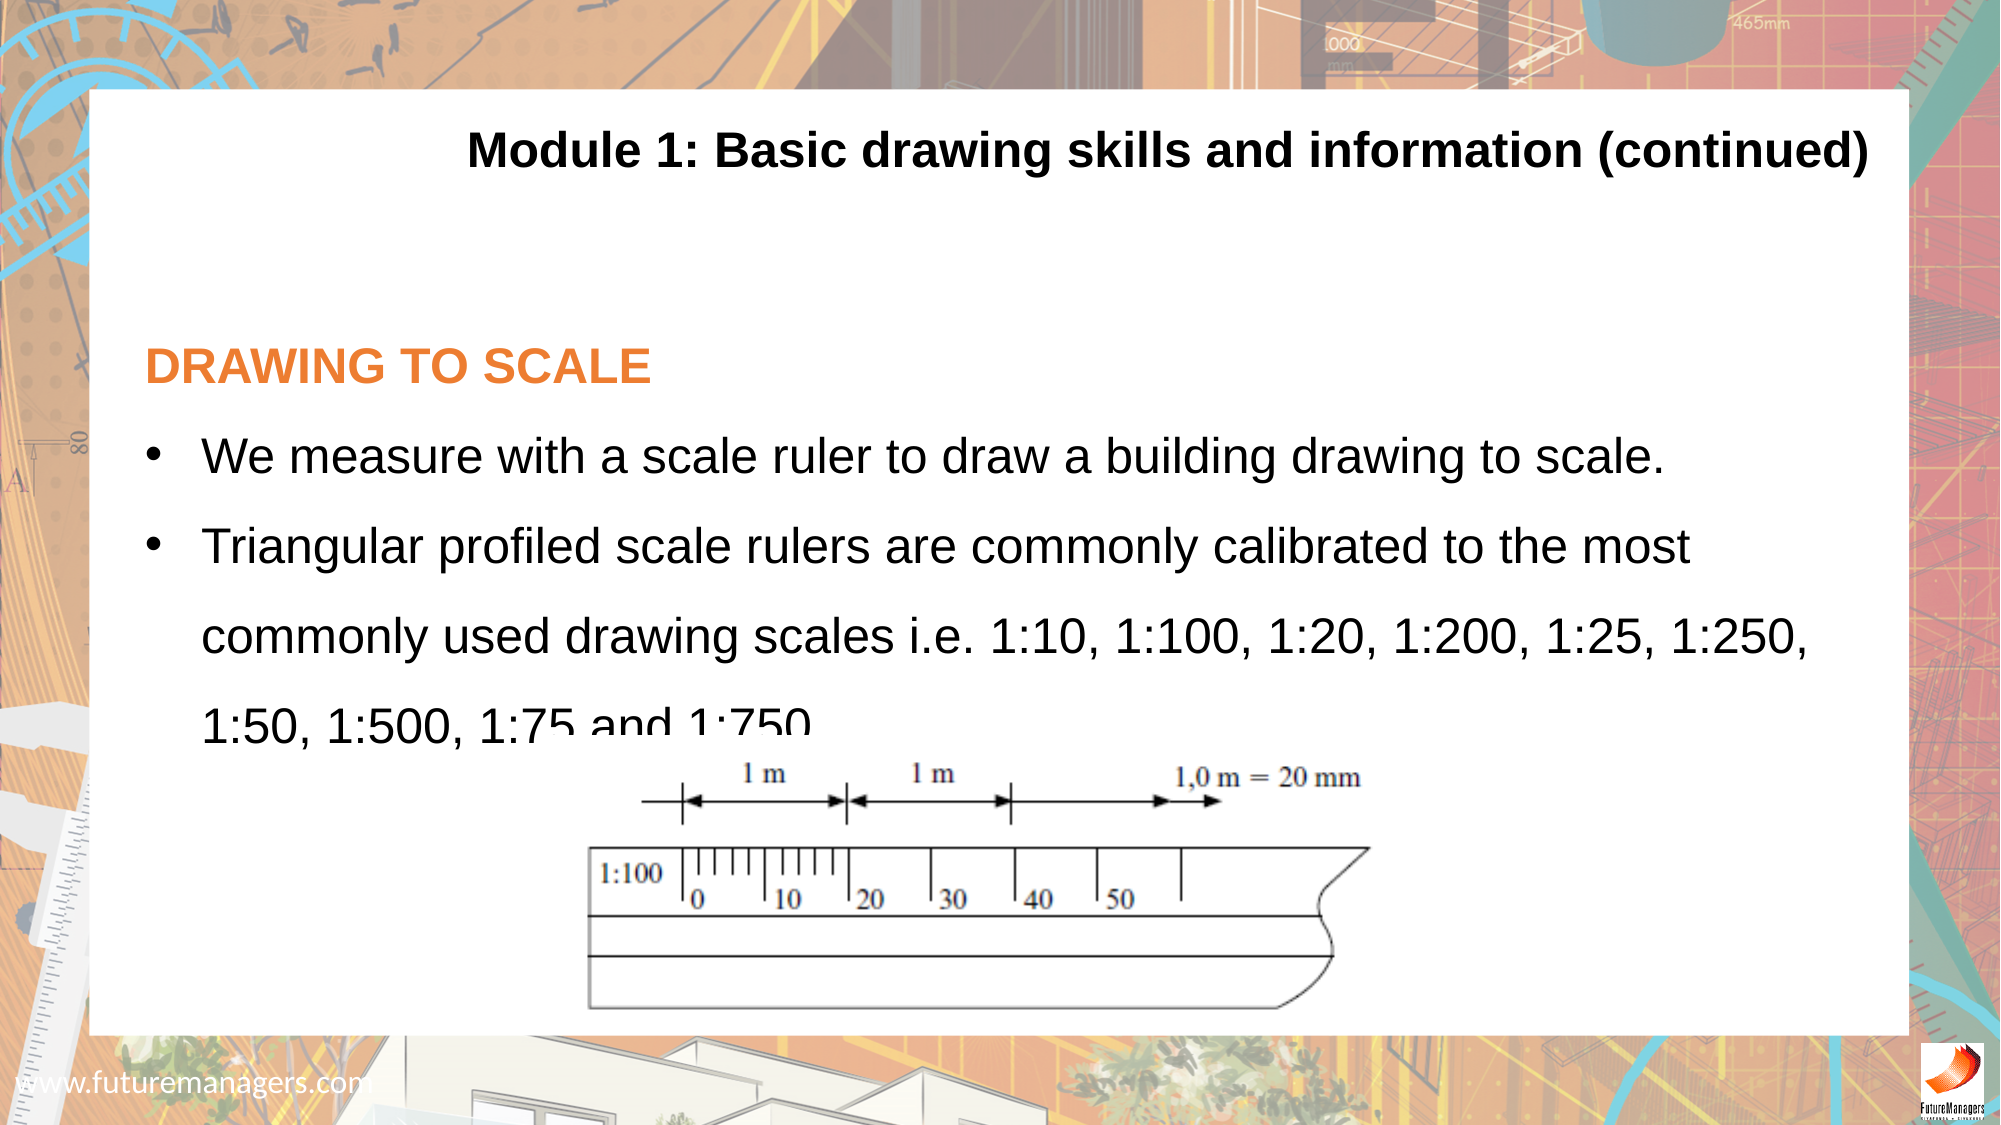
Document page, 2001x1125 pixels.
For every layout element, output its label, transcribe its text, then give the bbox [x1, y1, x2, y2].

text_box www.futuremanagers.com [0, 1052, 1447, 1108]
text_box DRAWING TO SCALE We measure with a scale ruler to draw a building drawing to scale. Triangular profiled scale rulers are commonly calibrated to the most commonly used drawing scales i.e. 1:10, 1:100, 1:20, 1:200, 1:25, 1:250, 1:50, 1:500, 1:75 and 1:750. [130, 295, 1869, 761]
text_box [88, 88, 1910, 1037]
picture [540, 735, 1455, 1028]
picture [1921, 1043, 1984, 1120]
text_box Module 1: Basic drawing skills and information (continued) [109, 109, 1886, 185]
